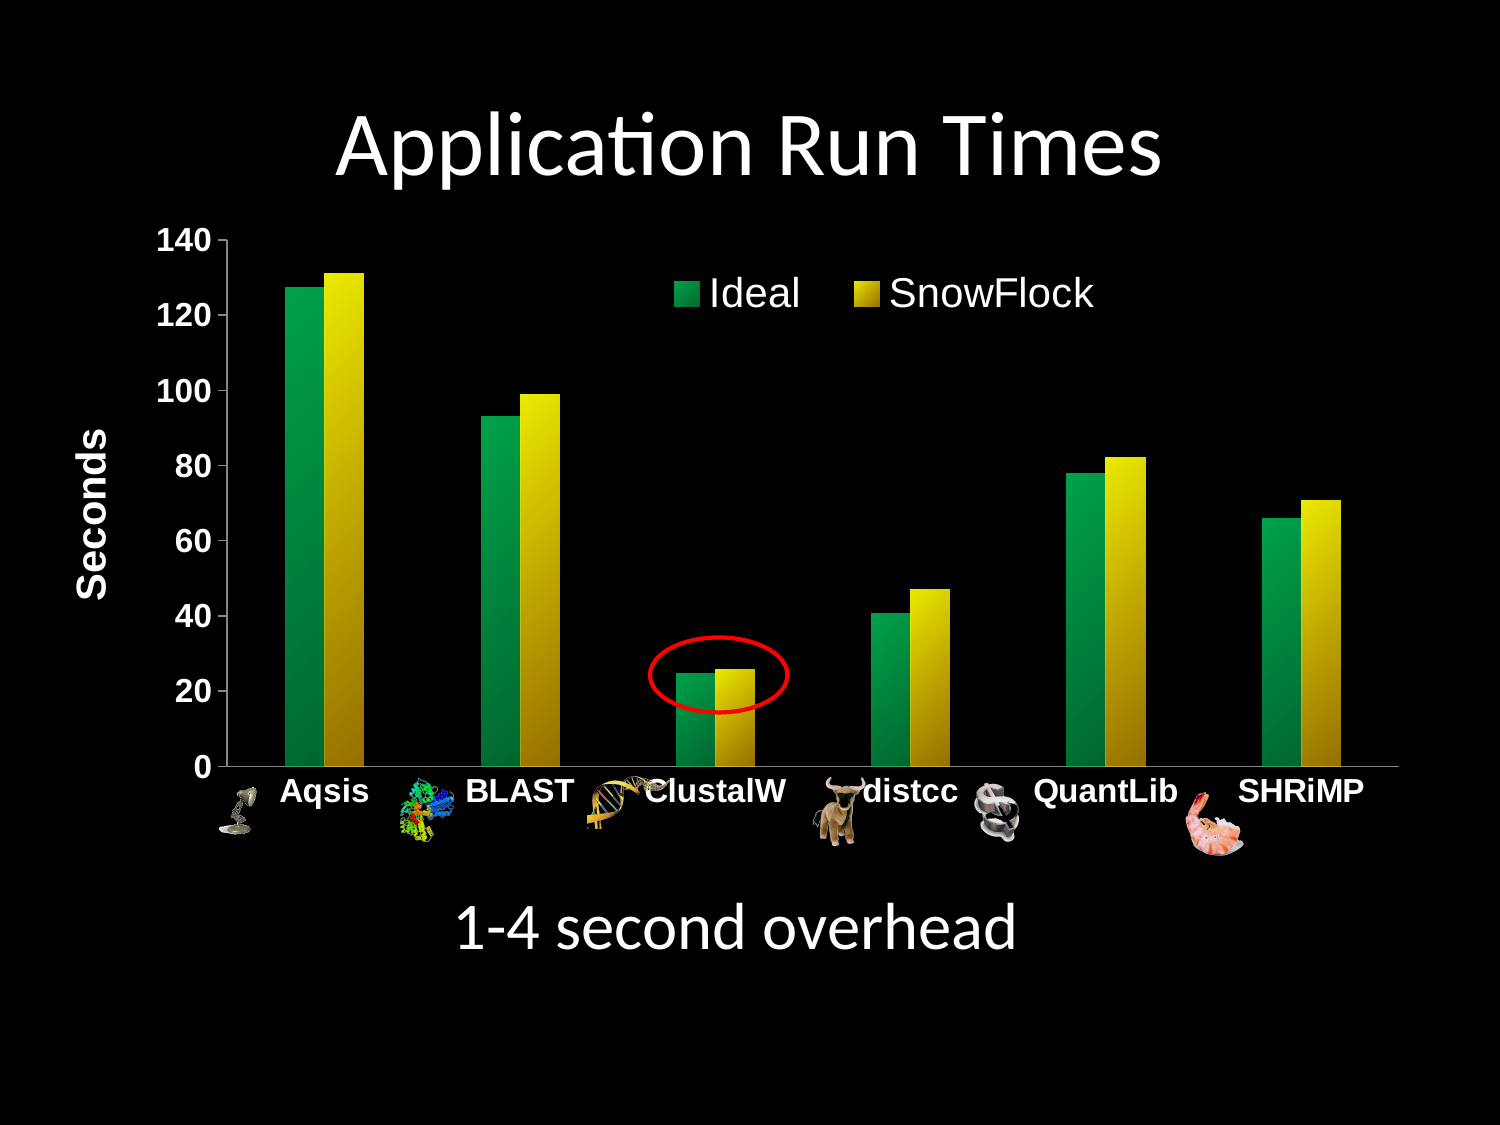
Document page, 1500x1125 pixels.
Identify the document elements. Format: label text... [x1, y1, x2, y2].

picture [962, 774, 1032, 845]
picture [812, 774, 888, 851]
picture [387, 774, 463, 847]
picture [1180, 788, 1247, 863]
title Application Run Times [75, 45, 1425, 210]
picture [212, 787, 263, 838]
chart [37, 212, 1463, 851]
picture [587, 774, 671, 830]
list 1-4 second overhead [437, 875, 1163, 1075]
